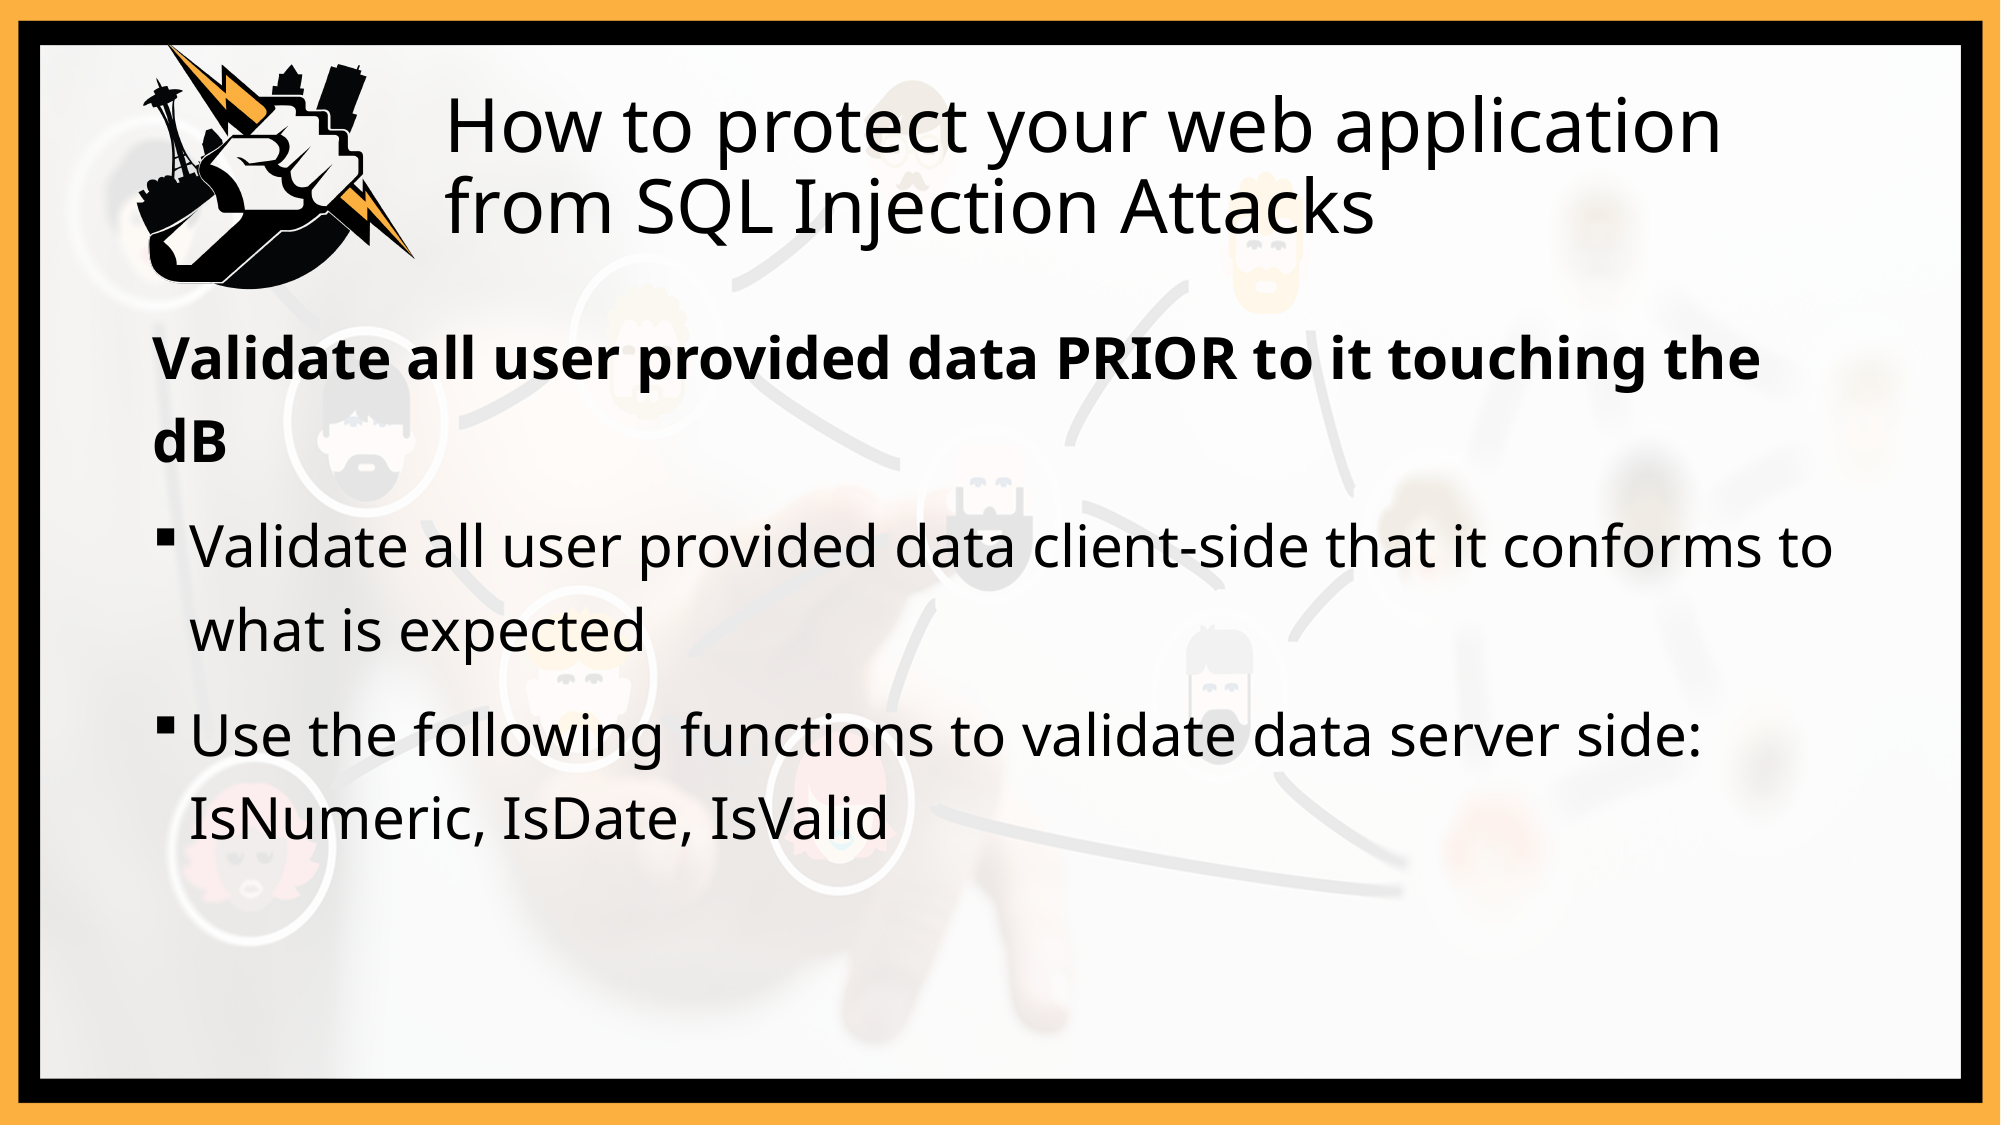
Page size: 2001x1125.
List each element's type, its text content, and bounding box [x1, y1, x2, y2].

title How to protect your web application from SQL Injection Attacks [429, 59, 1863, 278]
picture [0, 0, 2001, 1125]
list Validate all user provided data PRIOR to it touching the dB Validate all user provided data client-side that it conforms to what is expected Use the following functions to validate data server side: IsNumeric, IsDate, IsValid [137, 299, 1863, 1077]
